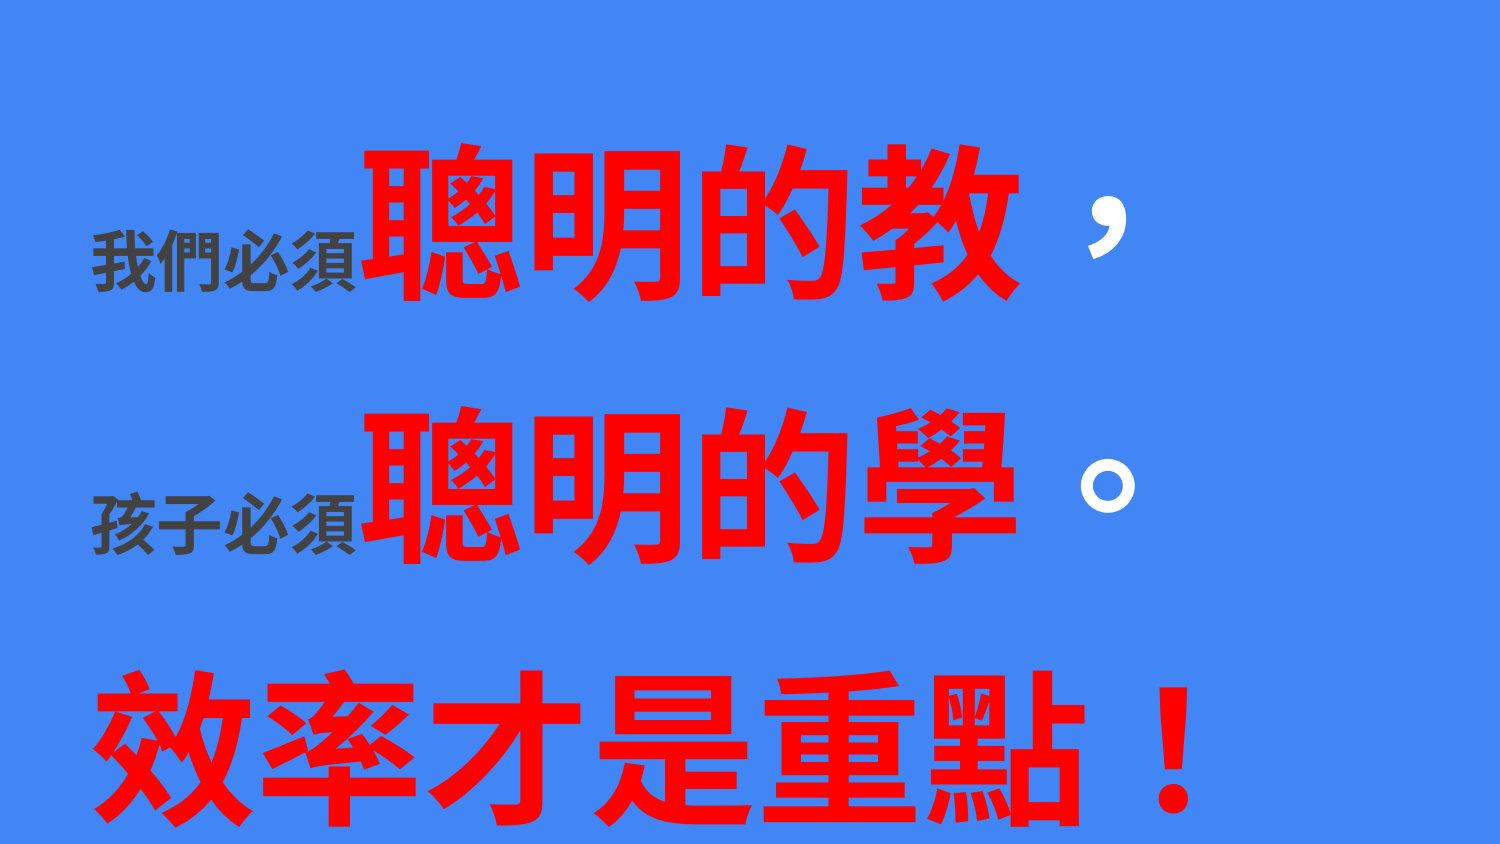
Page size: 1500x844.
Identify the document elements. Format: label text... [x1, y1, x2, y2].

list 我們必須聰明的教， 孩子必須聰明的學。 效率才是重點！ [75, 74, 1424, 520]
